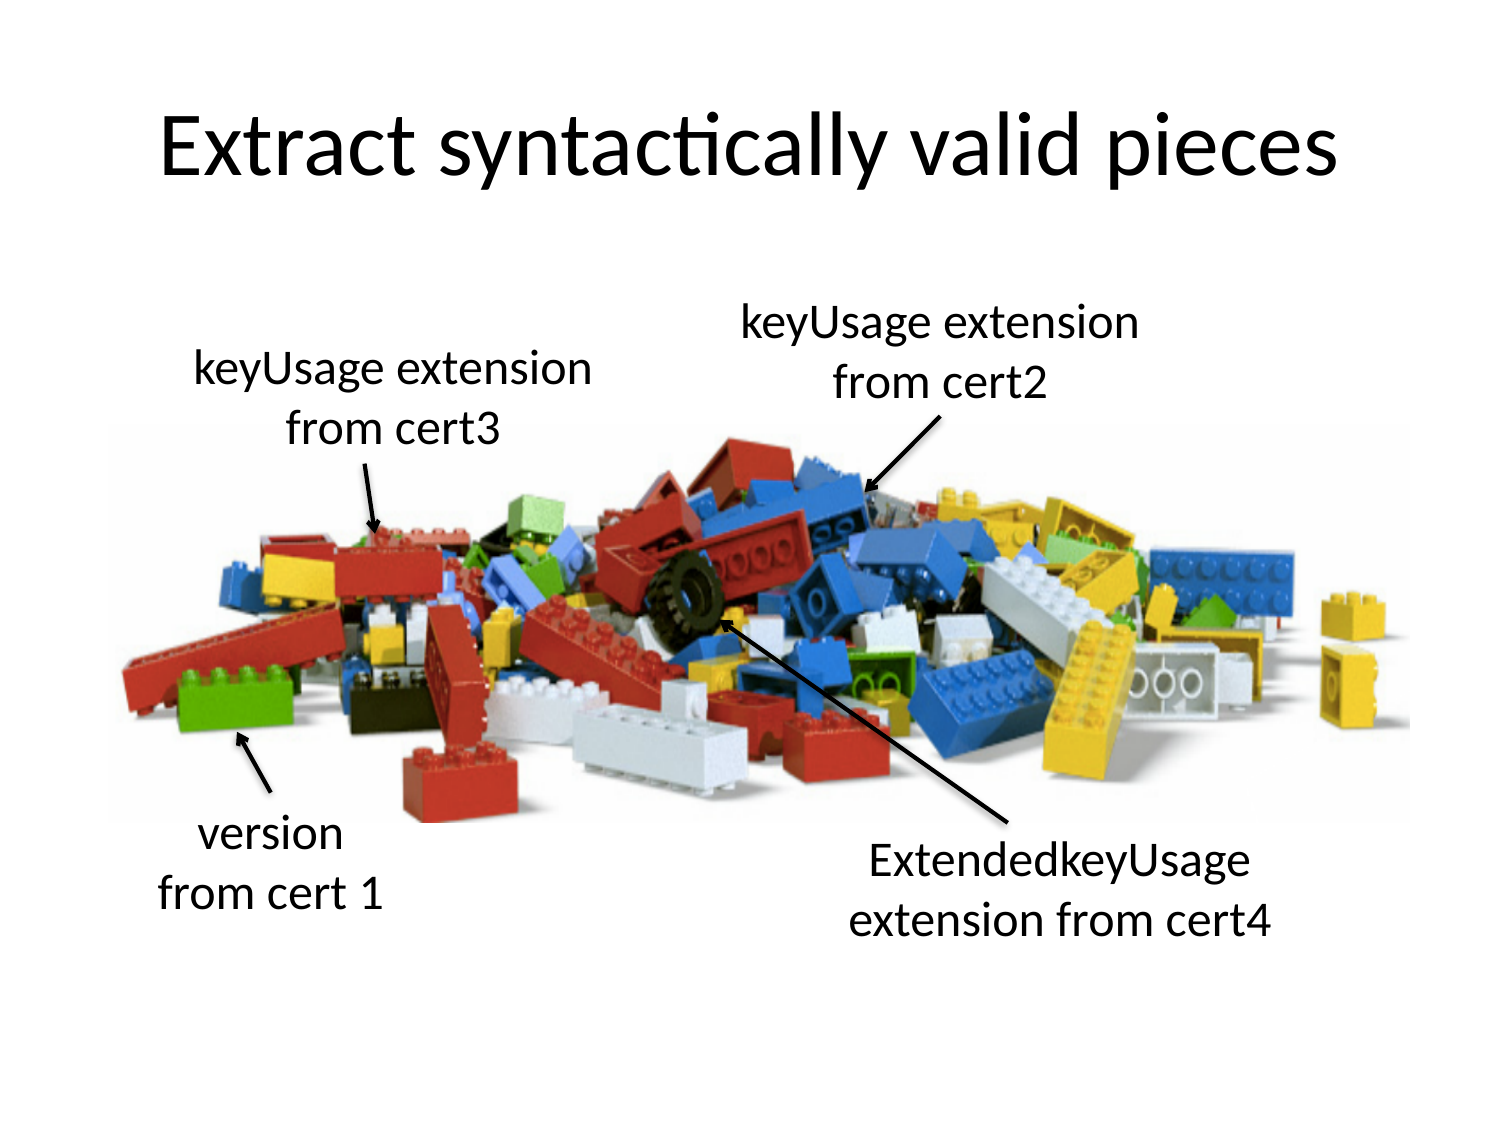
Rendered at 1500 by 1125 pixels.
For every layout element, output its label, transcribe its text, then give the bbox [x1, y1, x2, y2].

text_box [236, 731, 272, 793]
text_box ExtendedkeyUsage extension from cert4 [825, 830, 1295, 954]
picture [108, 424, 1410, 824]
title Extract syntactically valid pieces [75, 45, 1425, 233]
text_box keyUsage extension from cert3 [158, 327, 628, 423]
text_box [718, 619, 1008, 824]
text_box version from cert 1 [140, 830, 401, 928]
text_box keyUsage extension from cert2 [719, 281, 1162, 417]
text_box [364, 463, 376, 535]
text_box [864, 417, 941, 493]
